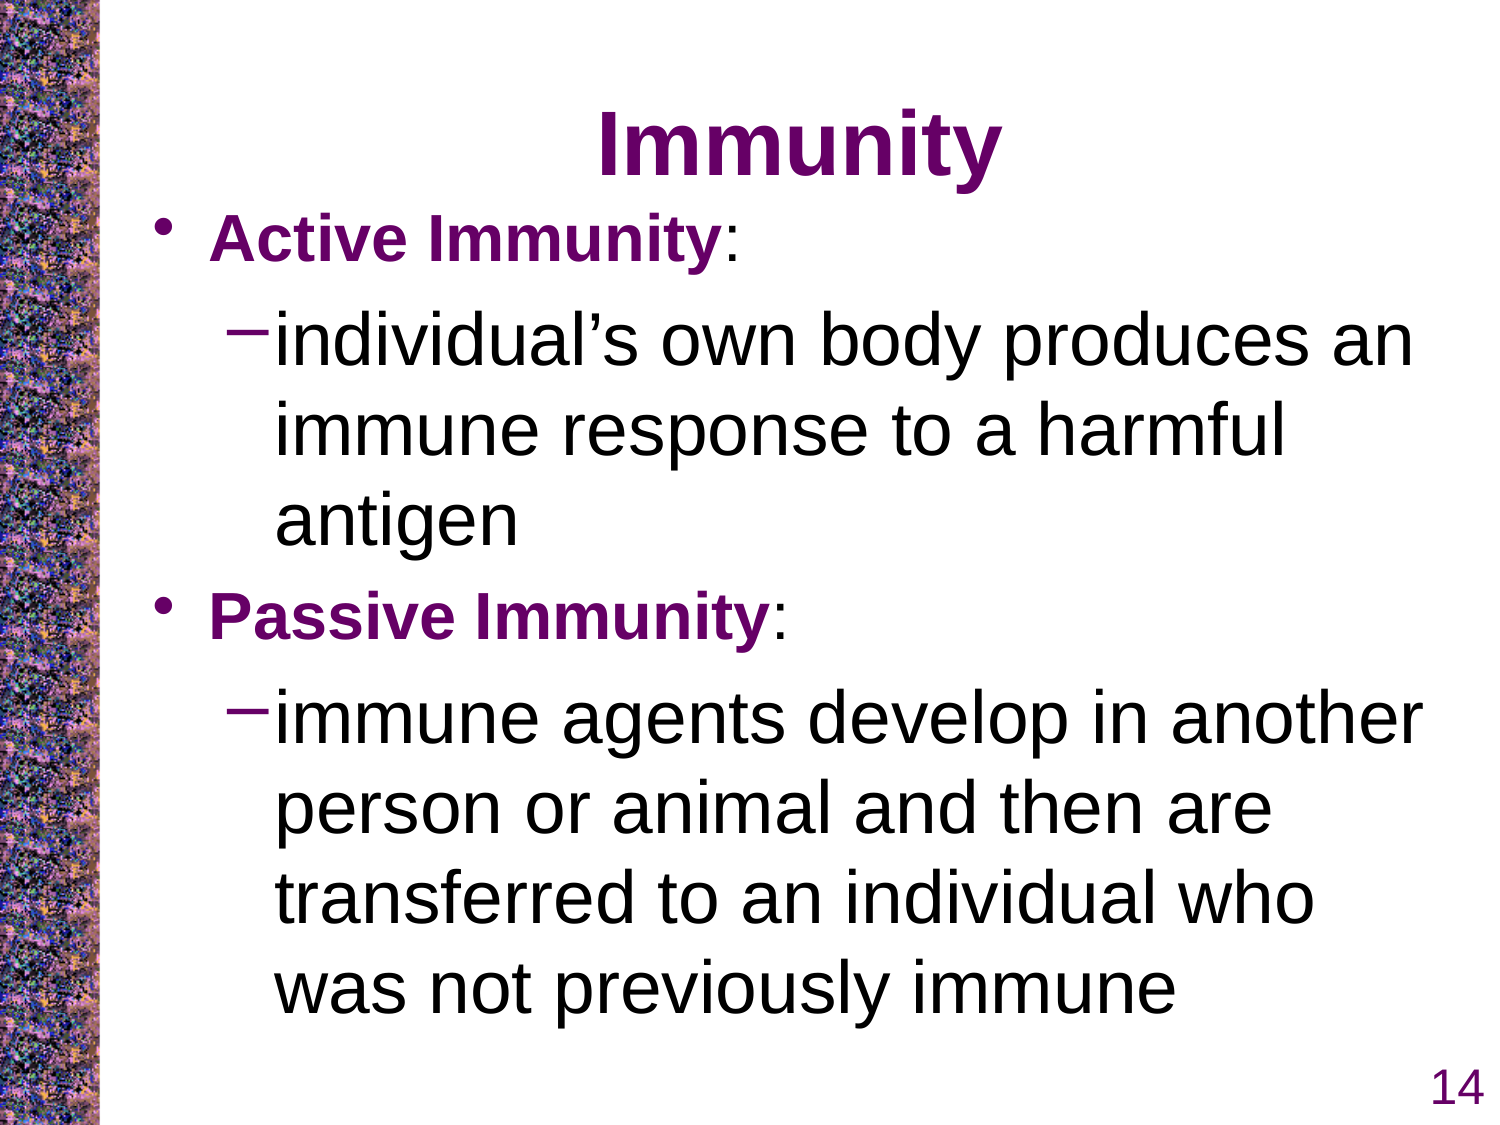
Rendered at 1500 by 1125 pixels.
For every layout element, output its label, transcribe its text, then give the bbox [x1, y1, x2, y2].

slide_number 14 [1299, 1046, 1500, 1125]
list Active Immunity: individual’s own body produces an immune response to a harmful antigen Passive Immunity: immune agents develop in another person or animal and then are transferred to an individual who was not previously immune [137, 187, 1463, 1050]
picture [0, 0, 1500, 1125]
title Immunity [174, 45, 1425, 187]
